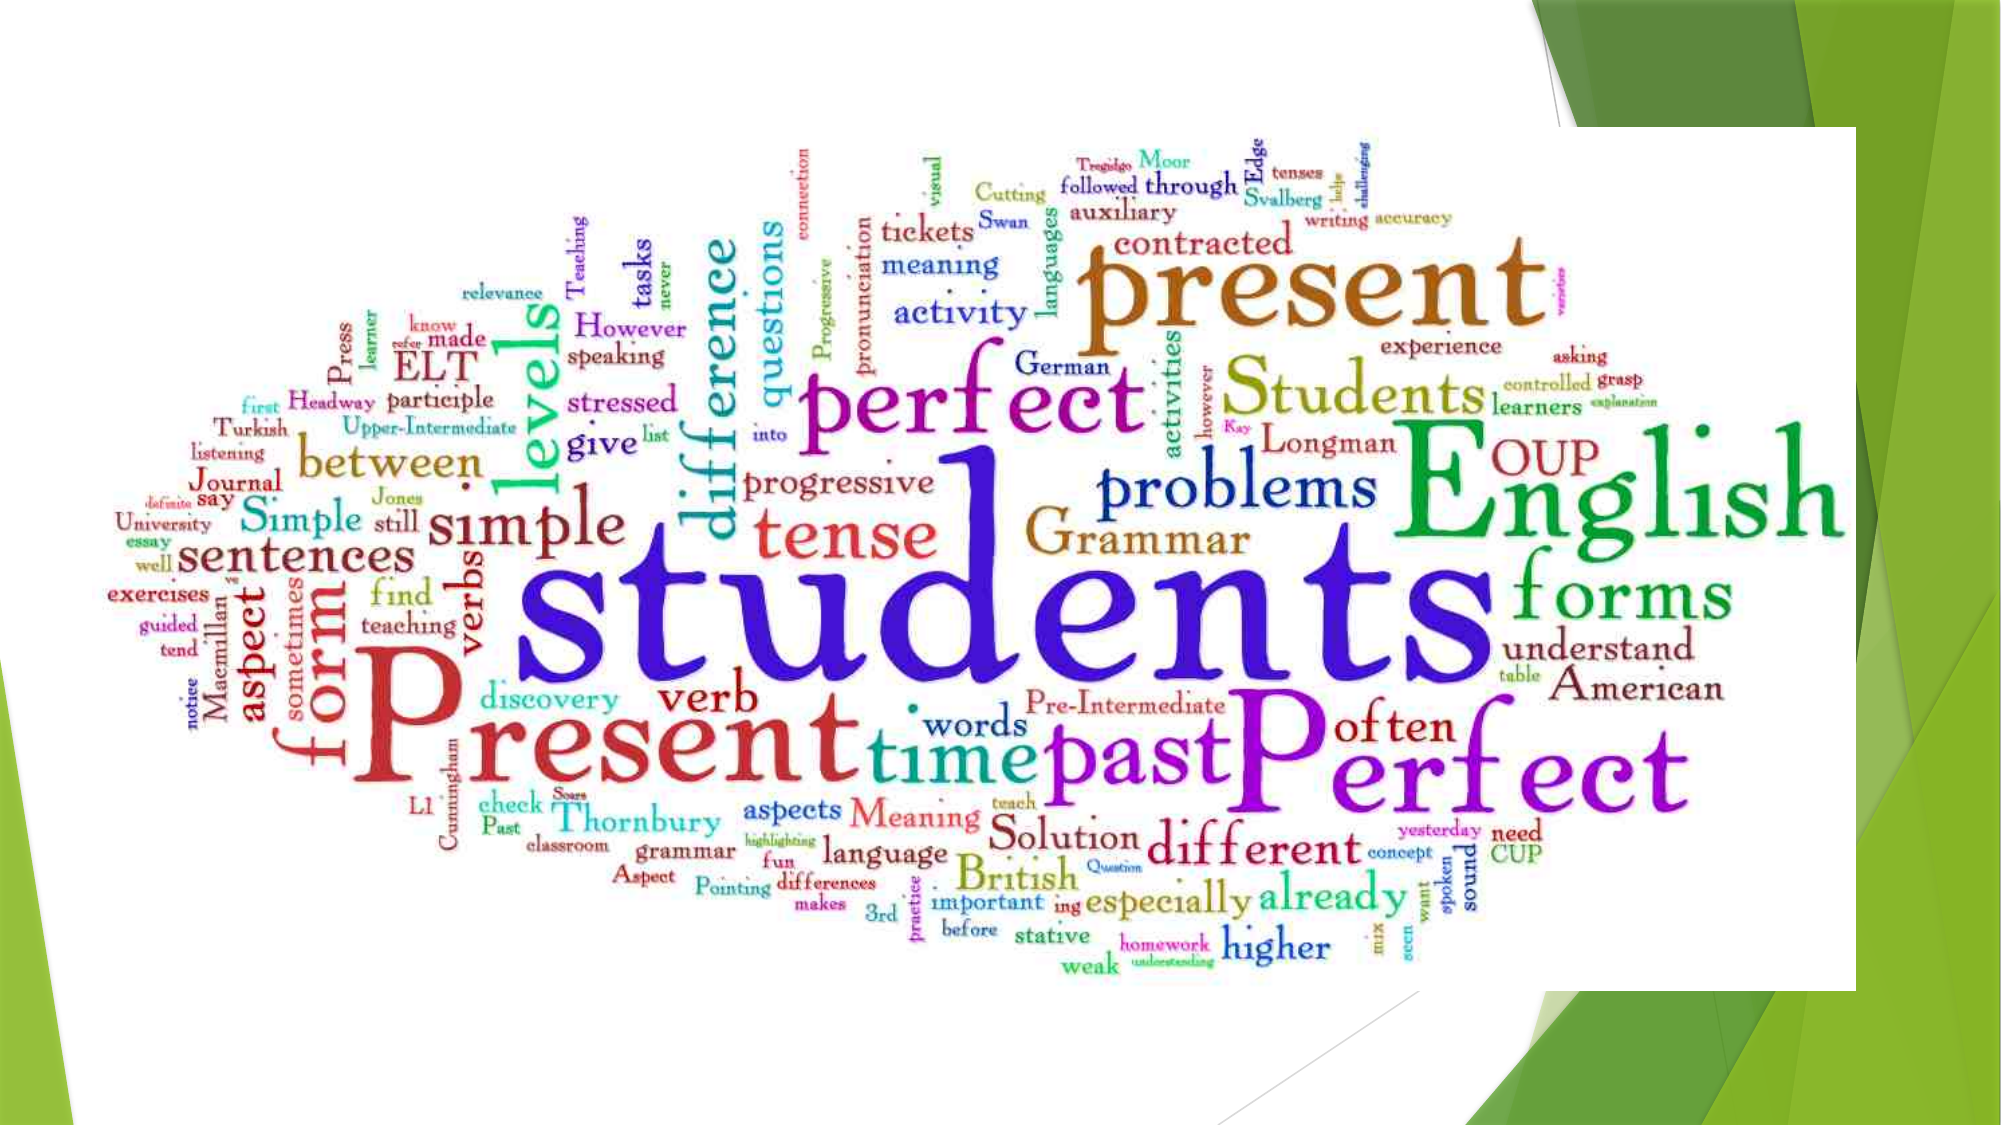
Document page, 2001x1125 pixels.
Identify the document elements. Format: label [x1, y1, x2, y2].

picture [91, 127, 1857, 992]
